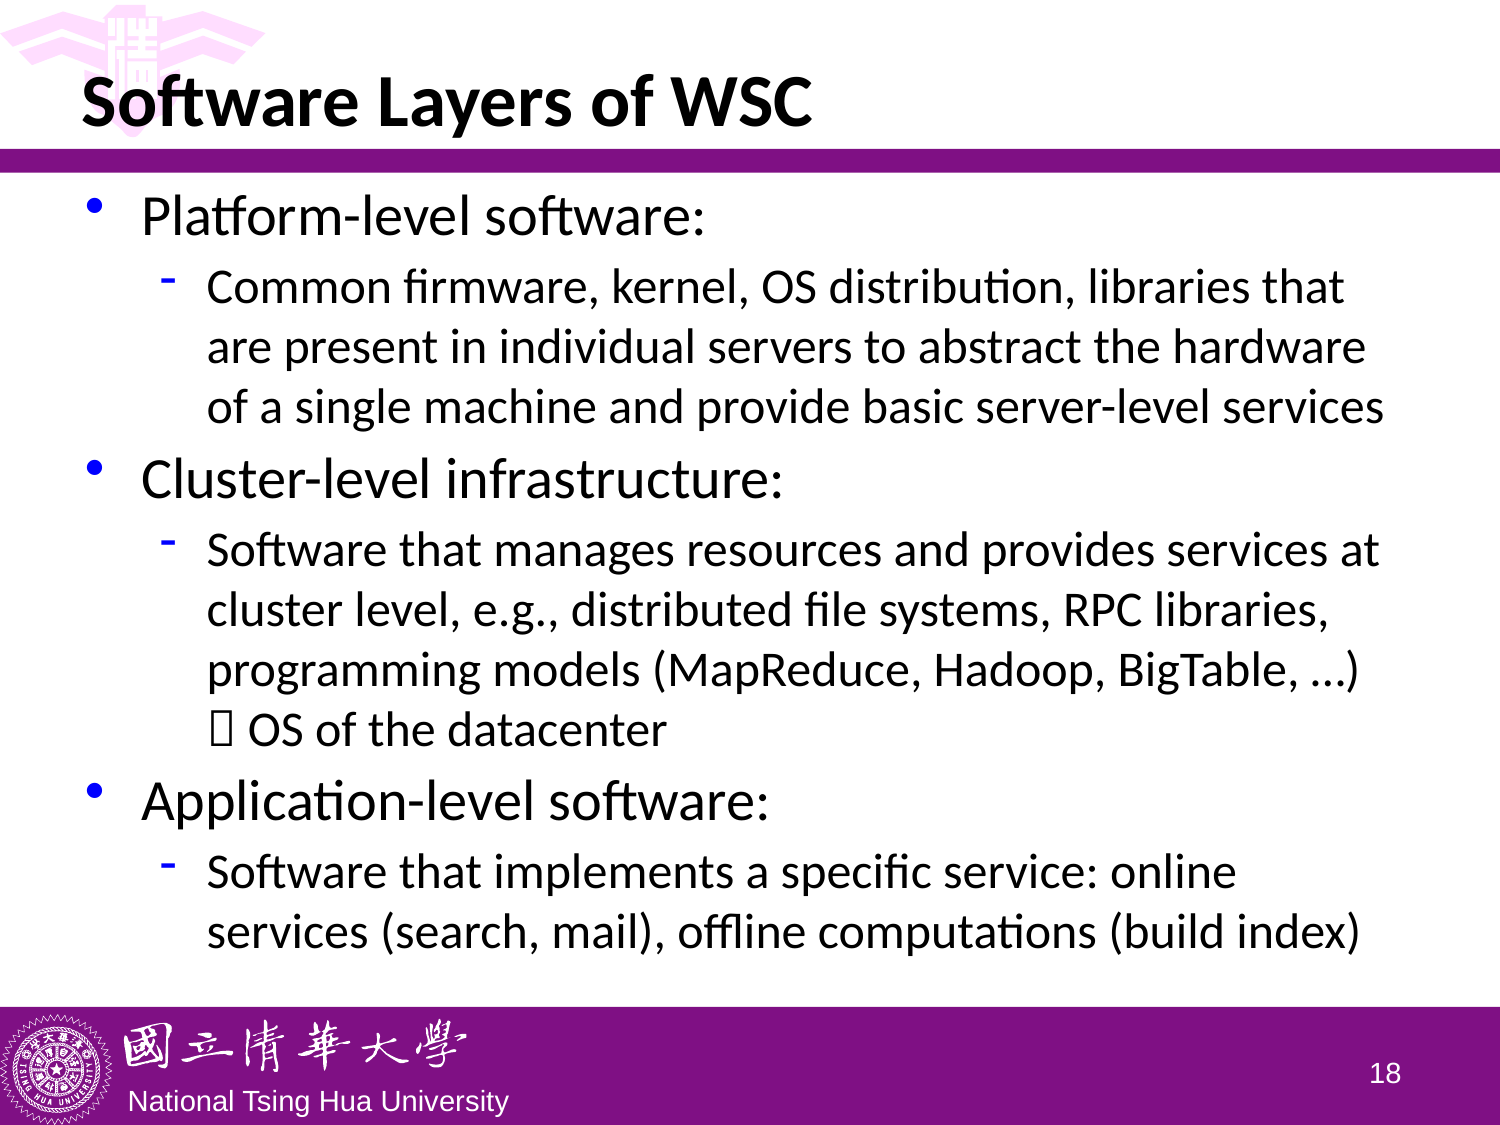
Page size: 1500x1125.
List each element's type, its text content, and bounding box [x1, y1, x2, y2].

list Platform-level software: Common firmware, kernel, OS distribution, libraries that are present in individual servers to abstract the hardware of a single machine and provide basic server-level services Cluster-level infrastructure: Software that manages resources and provides services at cluster level, e.g., distributed file systems, RPC libraries, programming models (MapReduce, Hadoop, BigTable, …)  OS of the datacenter Application-level software: Software that implements a specific service: online services (search, mail), offline computations (build index) [69, 169, 1412, 1000]
title Software Layers of WSC [66, 37, 1413, 149]
slide_number 17 [1104, 1021, 1417, 1097]
